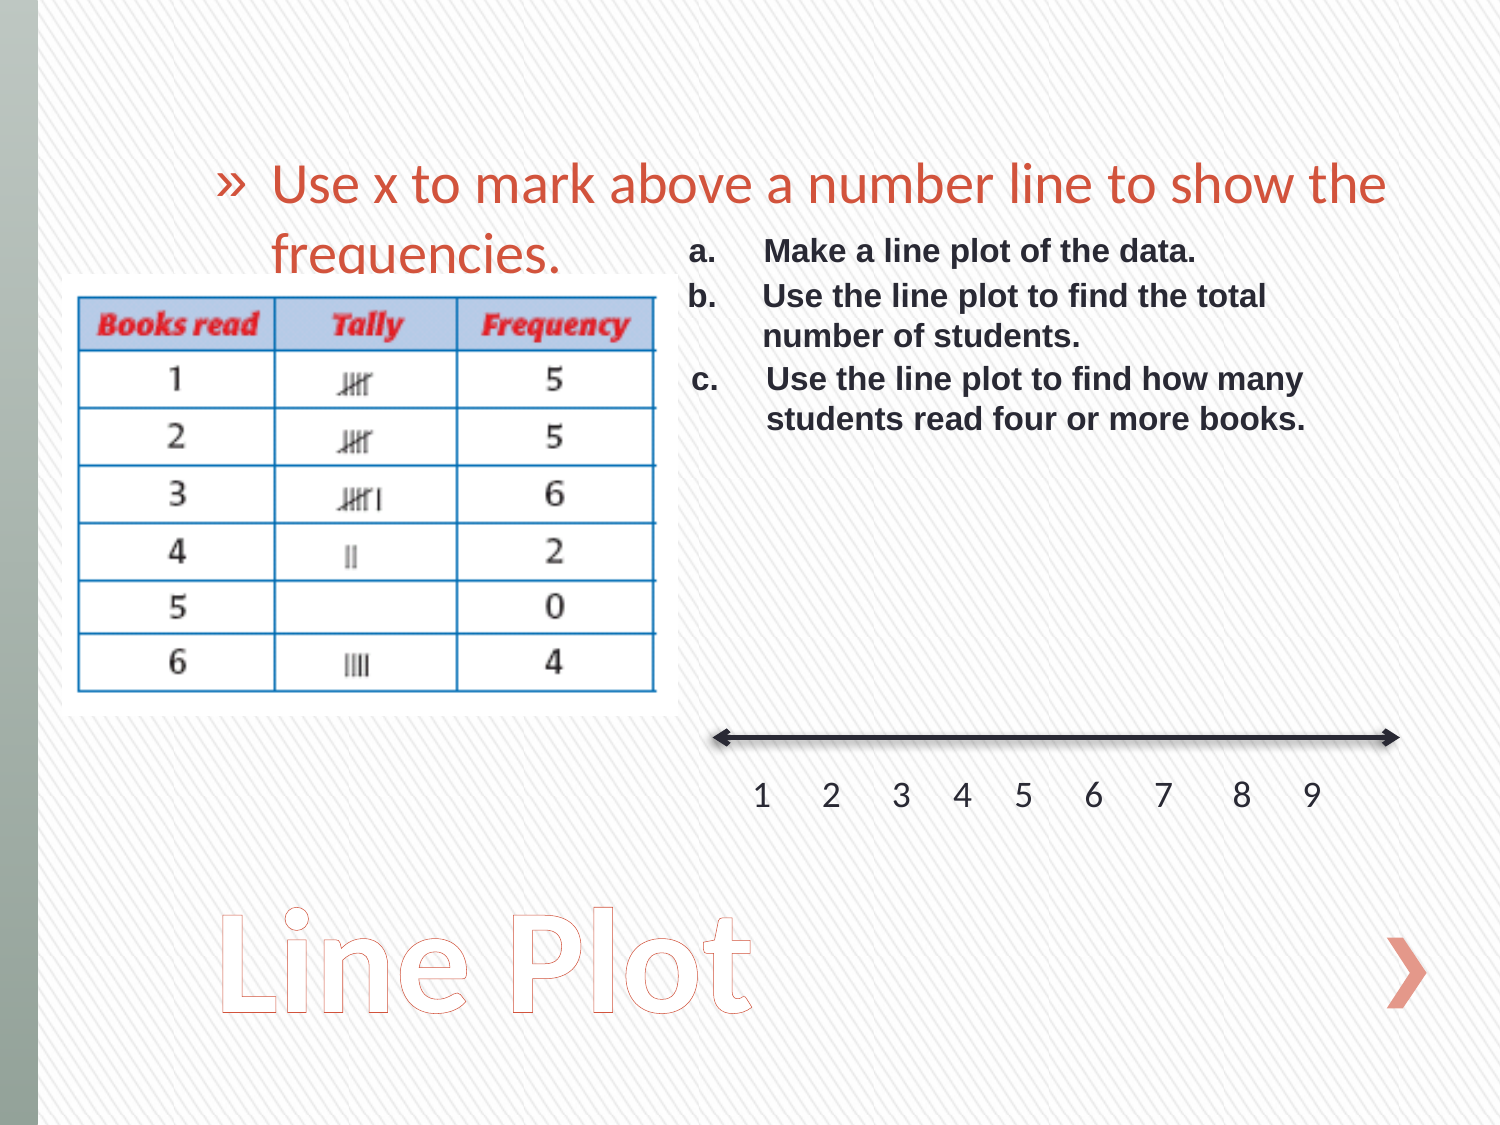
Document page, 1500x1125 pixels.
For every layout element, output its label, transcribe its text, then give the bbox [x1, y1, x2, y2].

text_box Use the line plot to find how many students read four or more books. [680, 349, 1427, 445]
text_box 1 2 3 4 5 6 7 8 9 [737, 762, 1400, 823]
text_box Use the line plot to find the total number of students. [672, 266, 1400, 349]
list Use x to mark above a number line to show the frequencies. [200, 137, 1425, 349]
list Use x to mark above a number line to show the frequencies. [200, 445, 1425, 863]
title Line Plot [200, 863, 1388, 1050]
text_box Make a line plot of the data. [673, 221, 1367, 266]
picture [62, 274, 678, 716]
